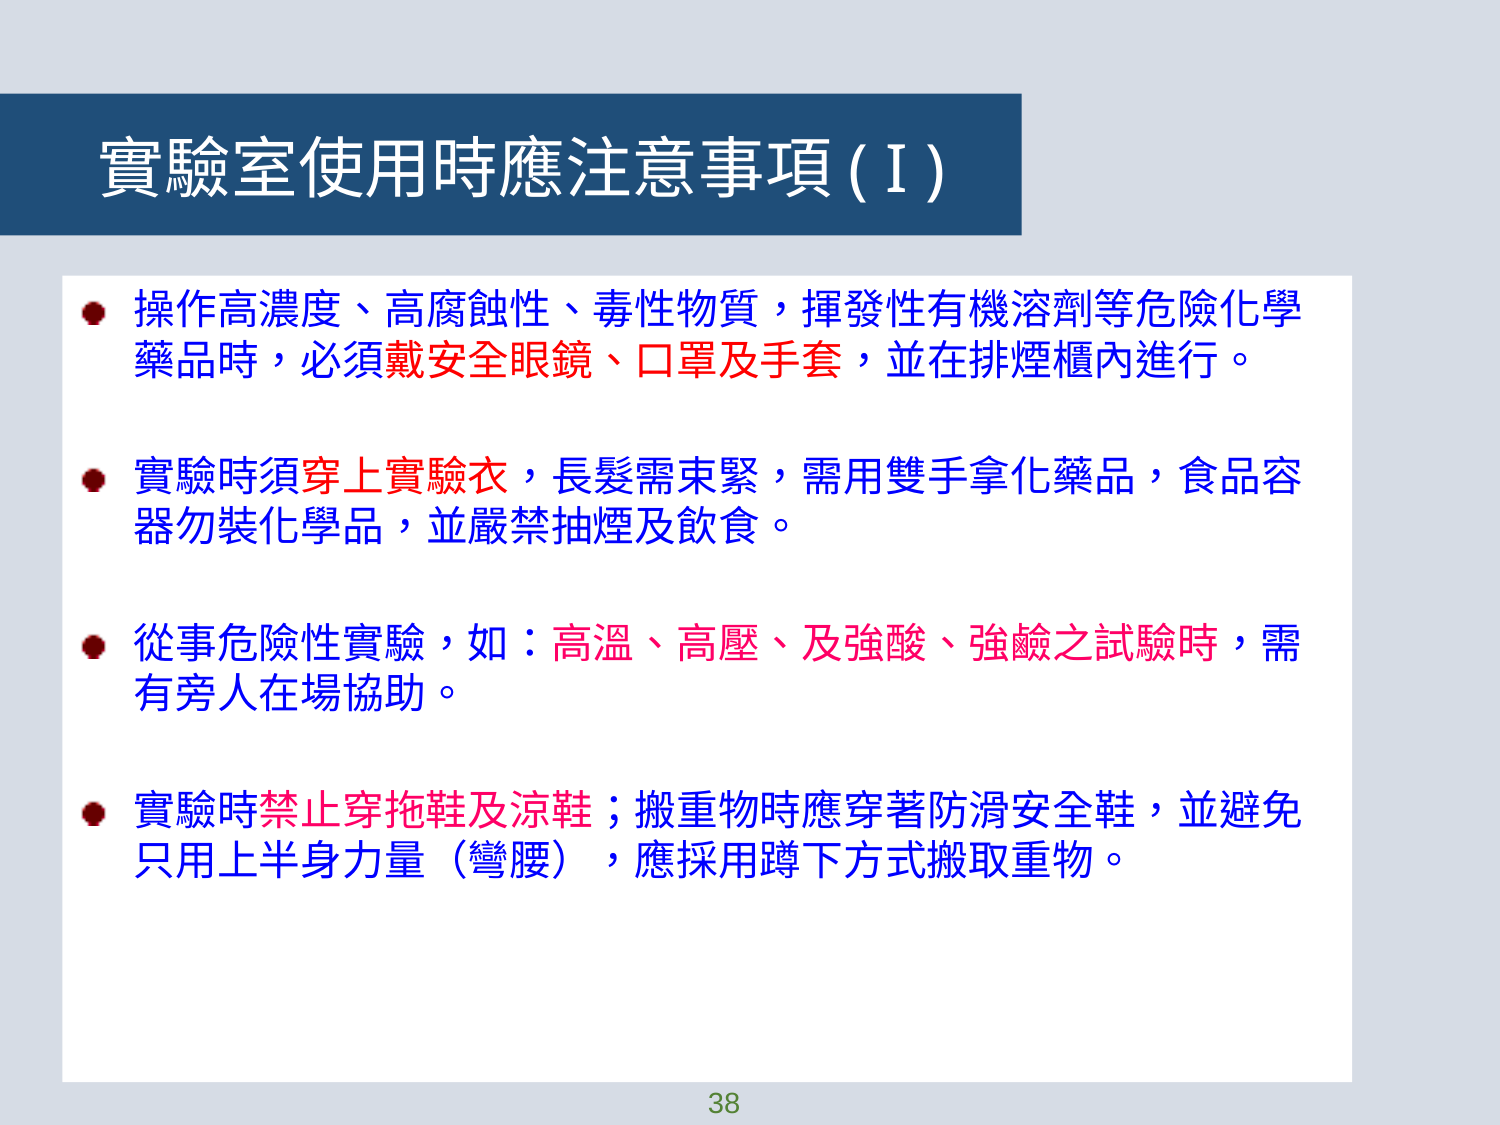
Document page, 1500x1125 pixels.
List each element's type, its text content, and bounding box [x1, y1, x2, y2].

text_box 操作高濃度、高腐蝕性、毒性物質，揮發性有機溶劑等危險化學藥品時，必須戴安全眼鏡、口罩及手套，並在排煙櫃內進行。 實驗時須穿上實驗衣，長髮需束緊，需用雙手拿化藥品，食品容器勿裝化學品，並嚴禁抽煙及飲食。 從事危險性實驗，如：高溫、高壓、及強酸、強鹼之試驗時，需有旁人在場協助。 實驗時禁止穿拖鞋及涼鞋；搬重物時應穿著防滑安全鞋，並避免只用上半身力量（彎腰），應採用蹲下方式搬取重物。 [62, 275, 1353, 1083]
picture [77, 791, 112, 826]
picture [77, 458, 112, 492]
picture [77, 624, 112, 659]
picture [77, 291, 112, 325]
text_box 實驗室使用時應注意事項( I ) [83, 118, 978, 214]
